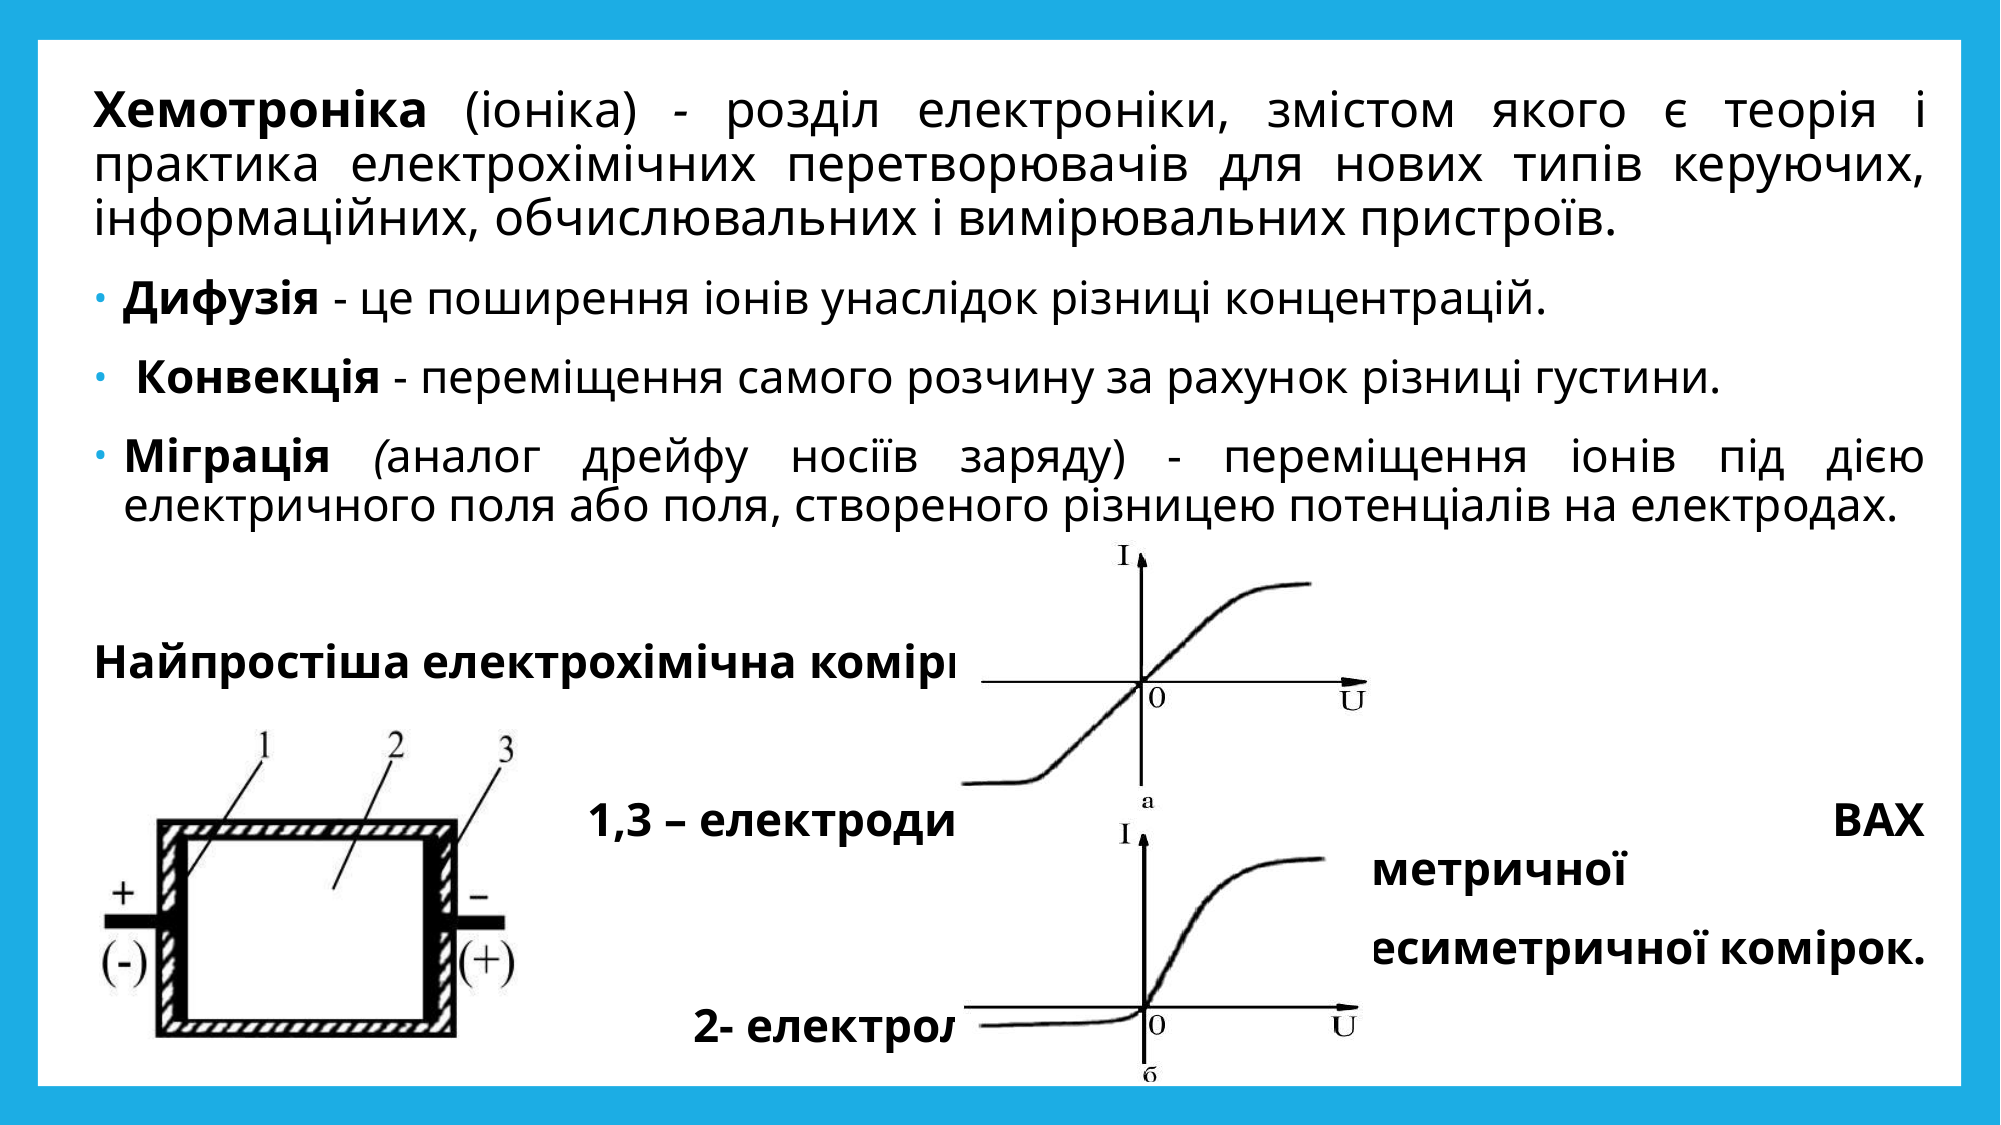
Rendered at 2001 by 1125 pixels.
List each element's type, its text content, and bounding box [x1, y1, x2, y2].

picture [99, 729, 519, 1043]
list Хемотроніка (іоніка) - розділ електроніки, змістом якого є теорія і практика електрохімічних перетворювачів для нових типів керуючих, інформаційних, обчислювальних і вимірювальних пристроїв. Дифузія - це поширення іонів унаслідок різниці концентрацій. Конвекція - переміщення самого розчину за рахунок різниці густини. Міграція (аналог дрейфу носіїв заряду) - переміщення іонів під дією електричного поля або поля, створеного різницею потенціалів на електродах. Найпростіша електрохімічна комірка 1,3 – електроди; ВАХ симетричної та несиметричної комірок. 2- електроліт. [71, 76, 1943, 1082]
picture [954, 533, 1375, 1082]
